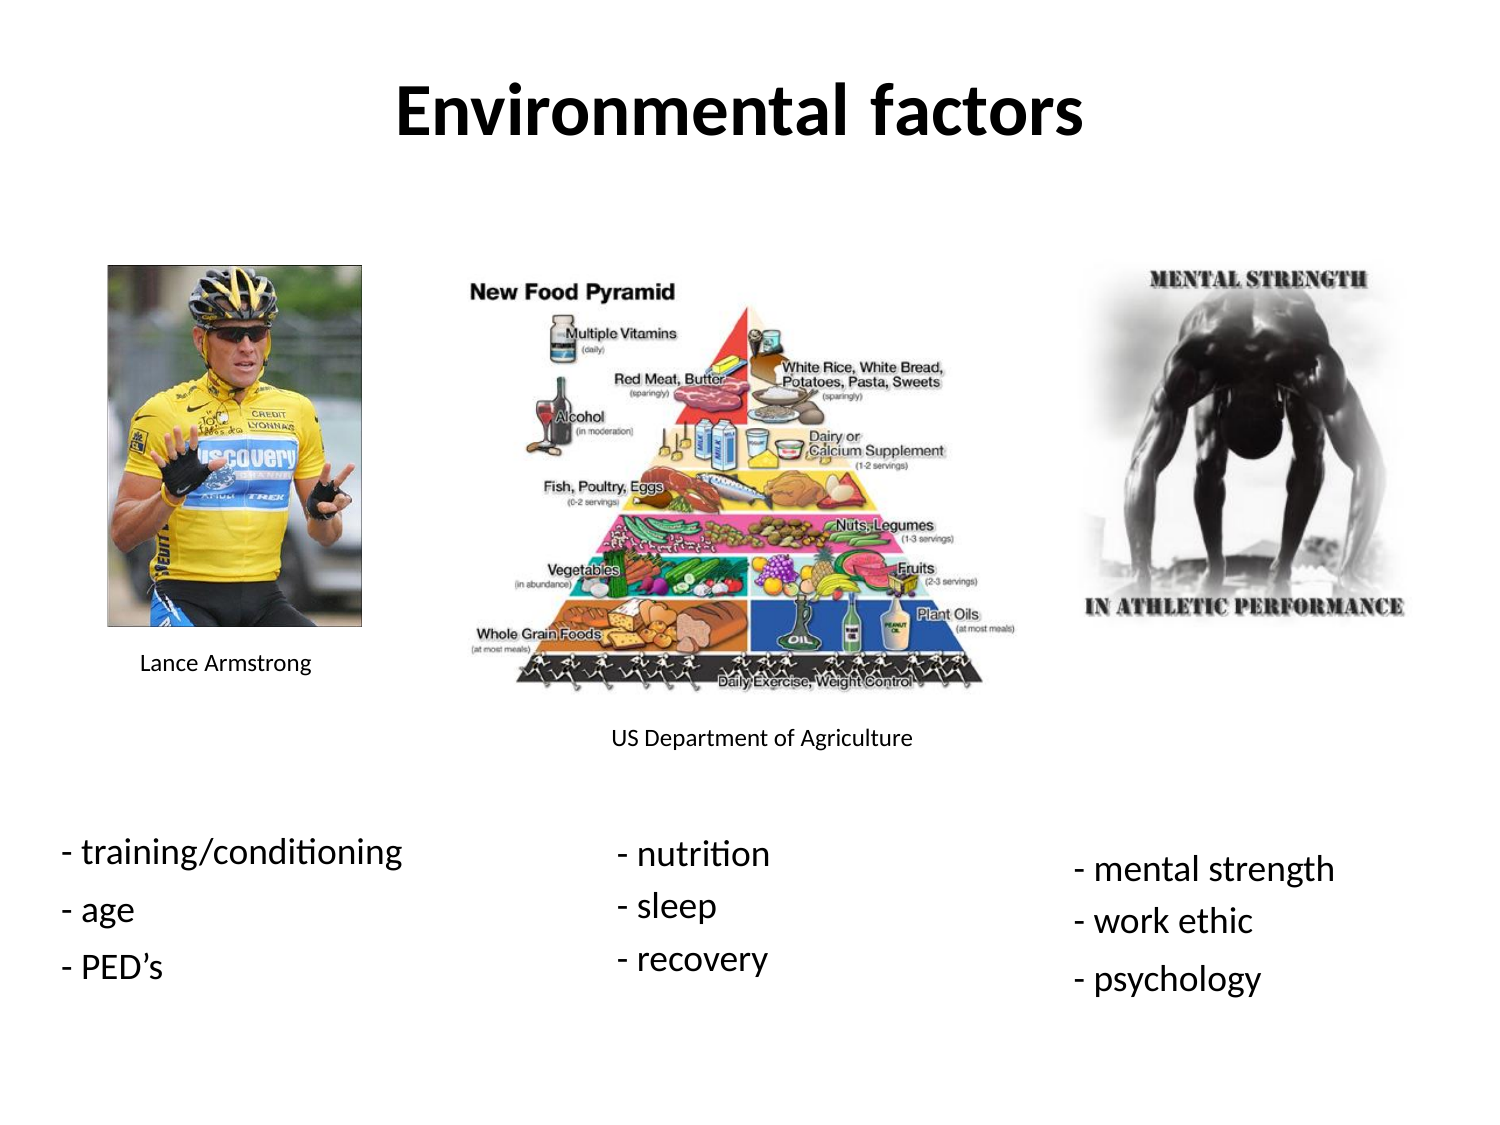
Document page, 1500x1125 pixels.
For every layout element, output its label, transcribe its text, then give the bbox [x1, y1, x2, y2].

text_box [107, 265, 362, 627]
list - mental strength - work ethic - psychology [1058, 828, 1444, 1015]
list - training/conditioning - age - PED’s [46, 812, 472, 1032]
text_box [458, 274, 1041, 712]
text_box [1074, 259, 1413, 632]
title Environmental factors [75, 45, 1425, 166]
text_box Lance Armstrong [75, 631, 377, 677]
text_box US Department of Agriculture [509, 706, 1016, 752]
list - nutrition - sleep - recovery [601, 813, 936, 1012]
